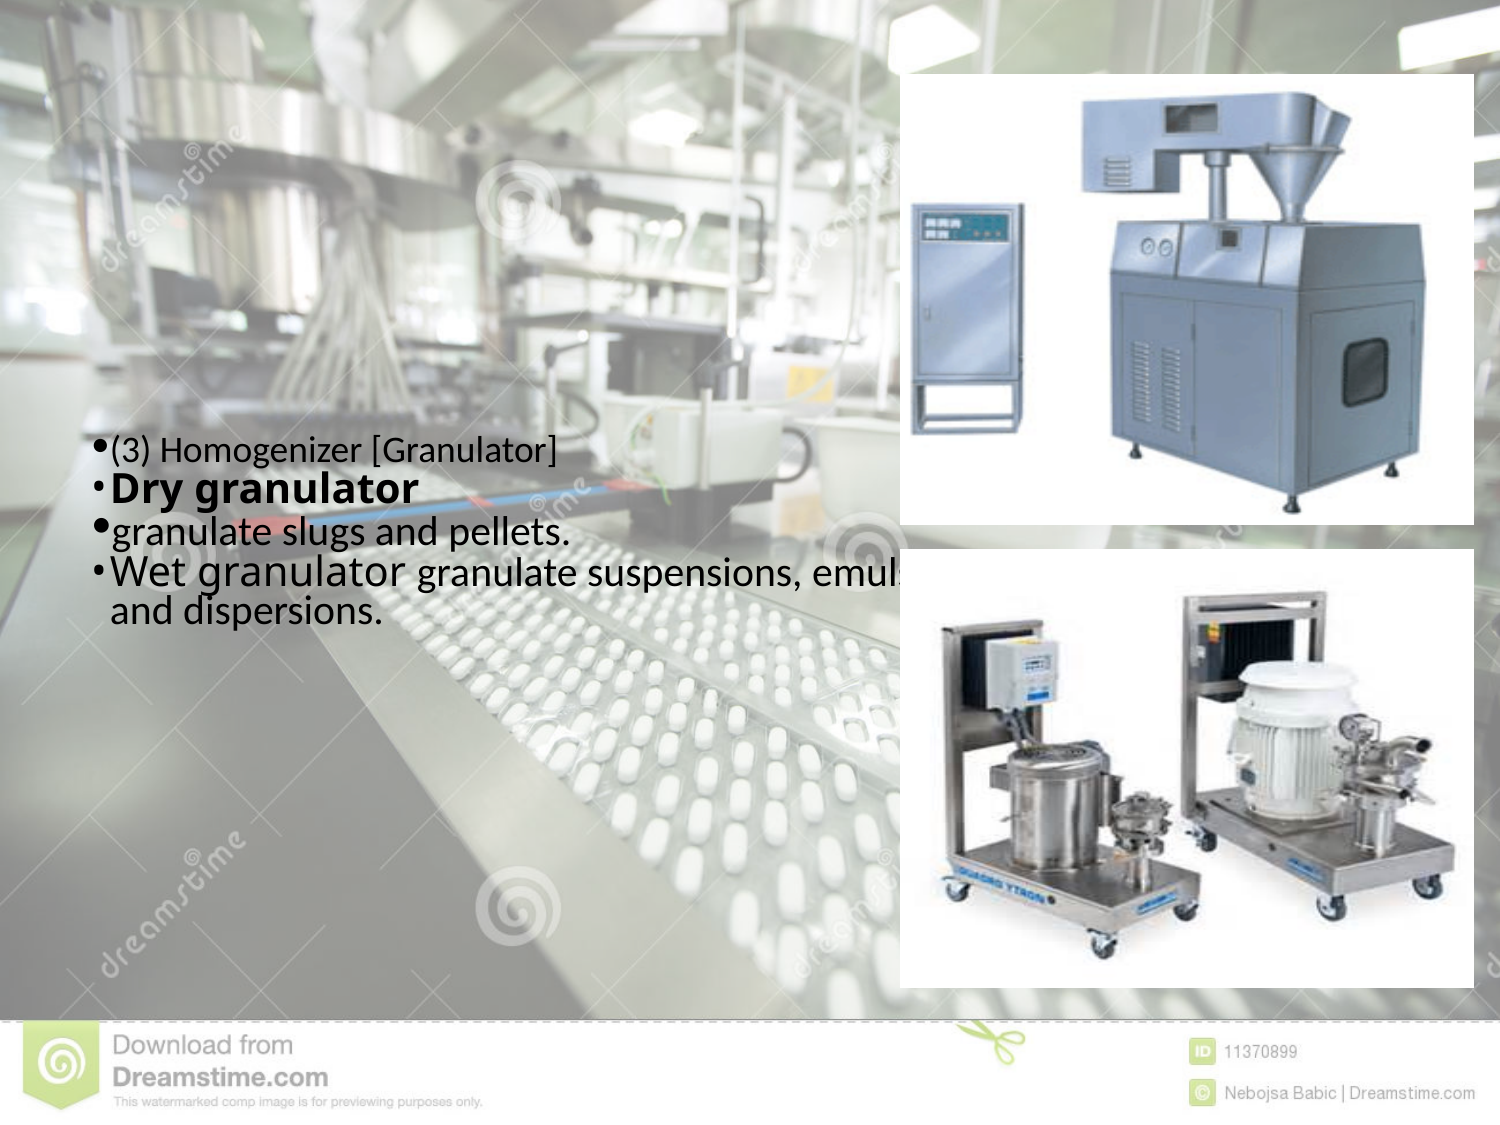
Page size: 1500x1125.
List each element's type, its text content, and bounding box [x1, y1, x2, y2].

text_box (3) Homogenizer [Granulator] Dry granulator granulate slugs and pellets. Wet granulator granulate suspensions, emulsions and dispersions. [75, 62, 1000, 1005]
picture [899, 549, 1474, 988]
picture [899, 74, 1474, 526]
